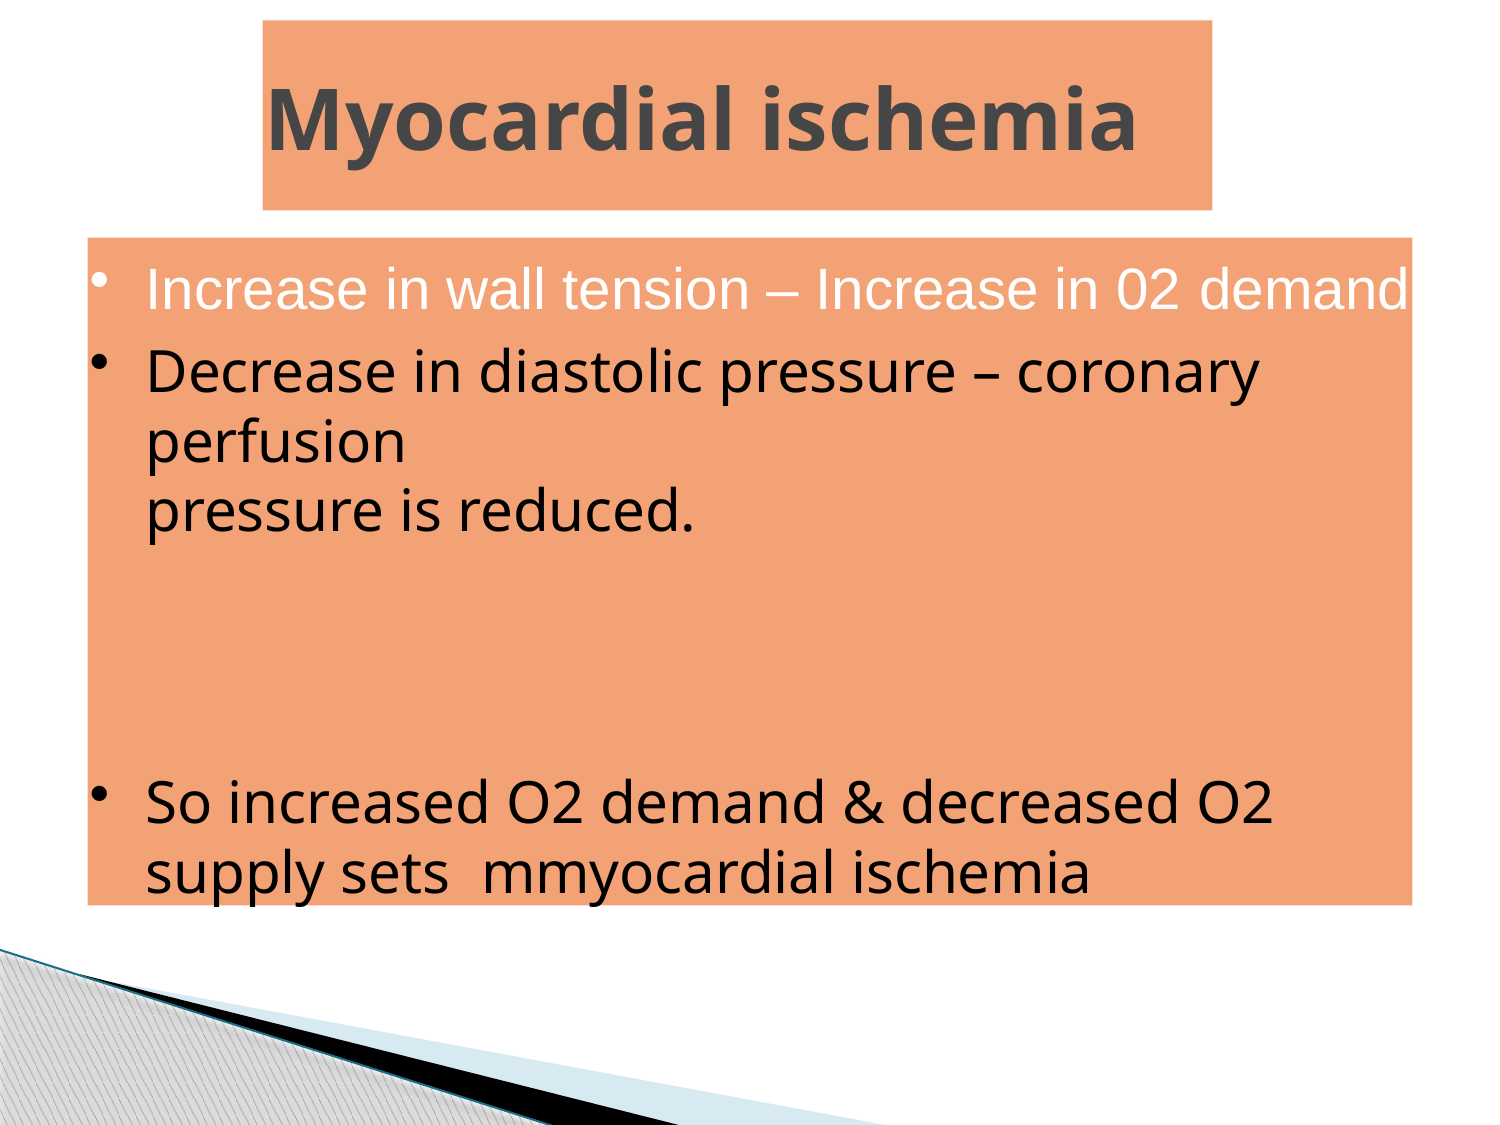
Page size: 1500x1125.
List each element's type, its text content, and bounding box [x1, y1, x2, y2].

title Myocardial ischemia [262, 20, 1213, 211]
text_box Increase in wall tension – Increase in 02 demand Decrease in diastolic pressure – coronary perfusion pressure is reduced. So increased O2 demand & decreased O2 supply sets mmyocardial ischemia [87, 237, 1413, 906]
